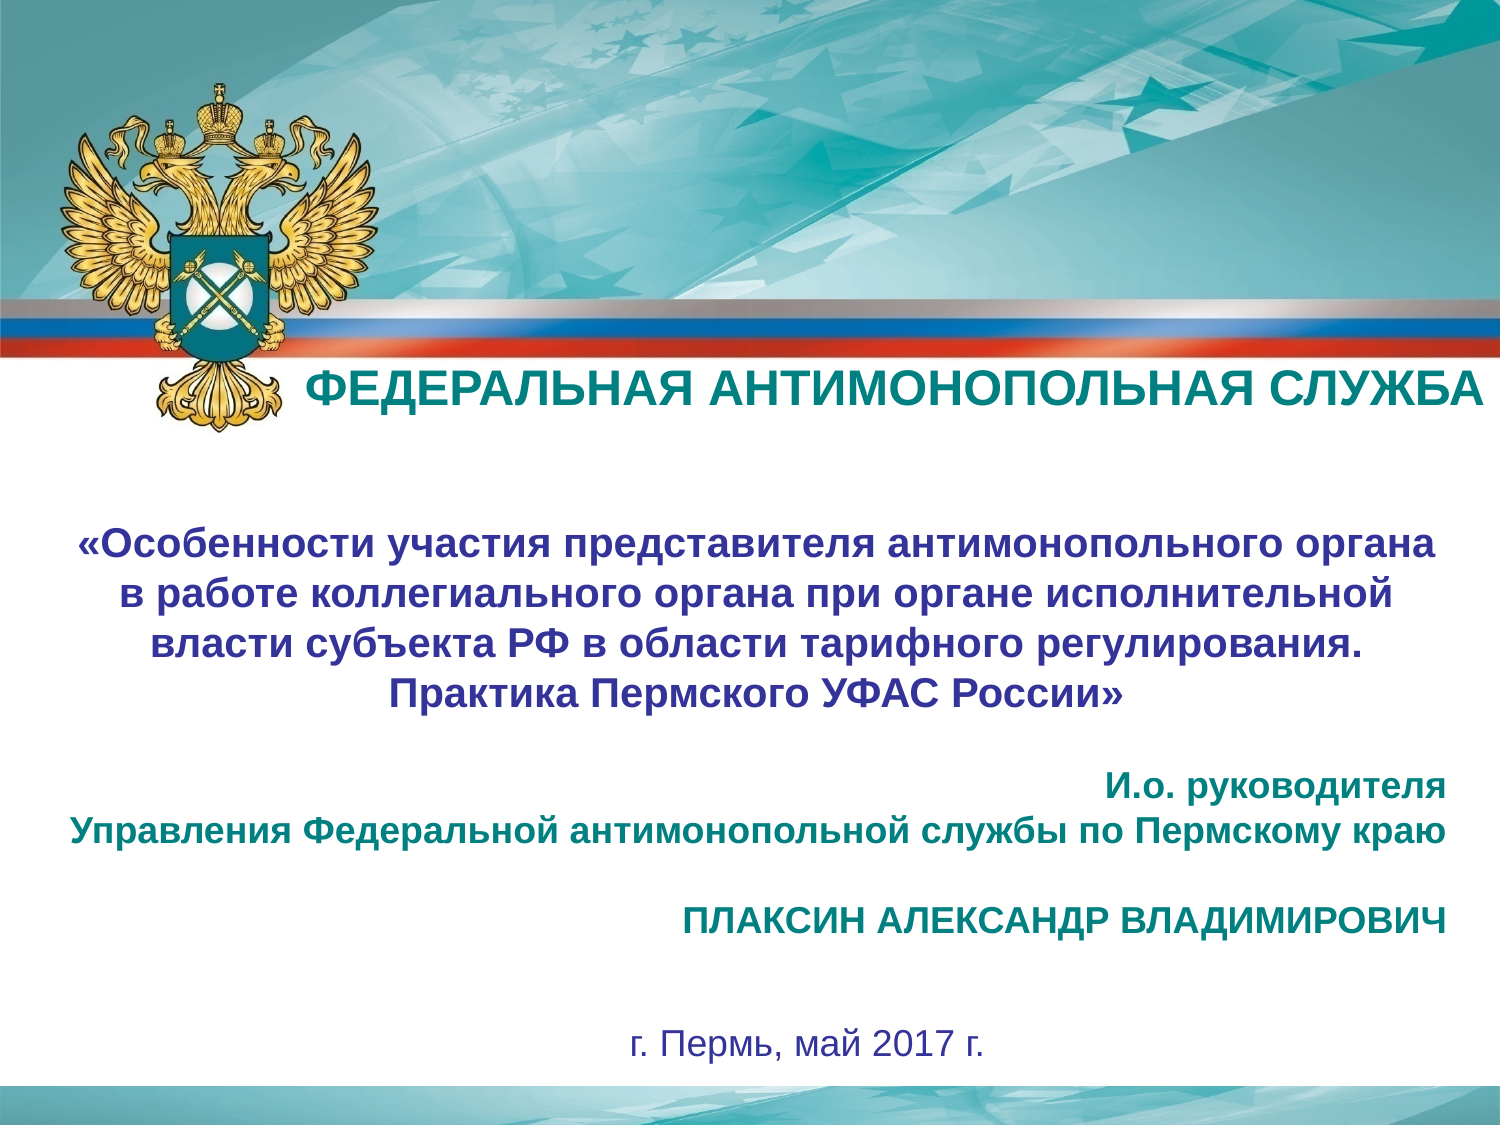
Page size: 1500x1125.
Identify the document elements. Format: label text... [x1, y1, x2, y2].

text_box «Особенности участия представителя антимонопольного органа в работе коллегиального органа при органе исполнительной власти субъекта РФ в области тарифного регулирования. Практика Пермского УФАС России» И.о. руководителя Управления Федеральной антимонопольной службы по Пермскому краю ПЛАКСИН АЛЕКСАНДР ВЛАДИМИРОВИЧ [51, 508, 1462, 949]
text_box ФЕДЕРАЛЬНАЯ АНТИМОНОПОЛЬНАЯ СЛУЖБА [206, 326, 1500, 445]
picture [0, 0, 1500, 433]
picture [0, 1086, 1500, 1125]
text_box г. Пермь, май 2017 г. [614, 1012, 1000, 1072]
